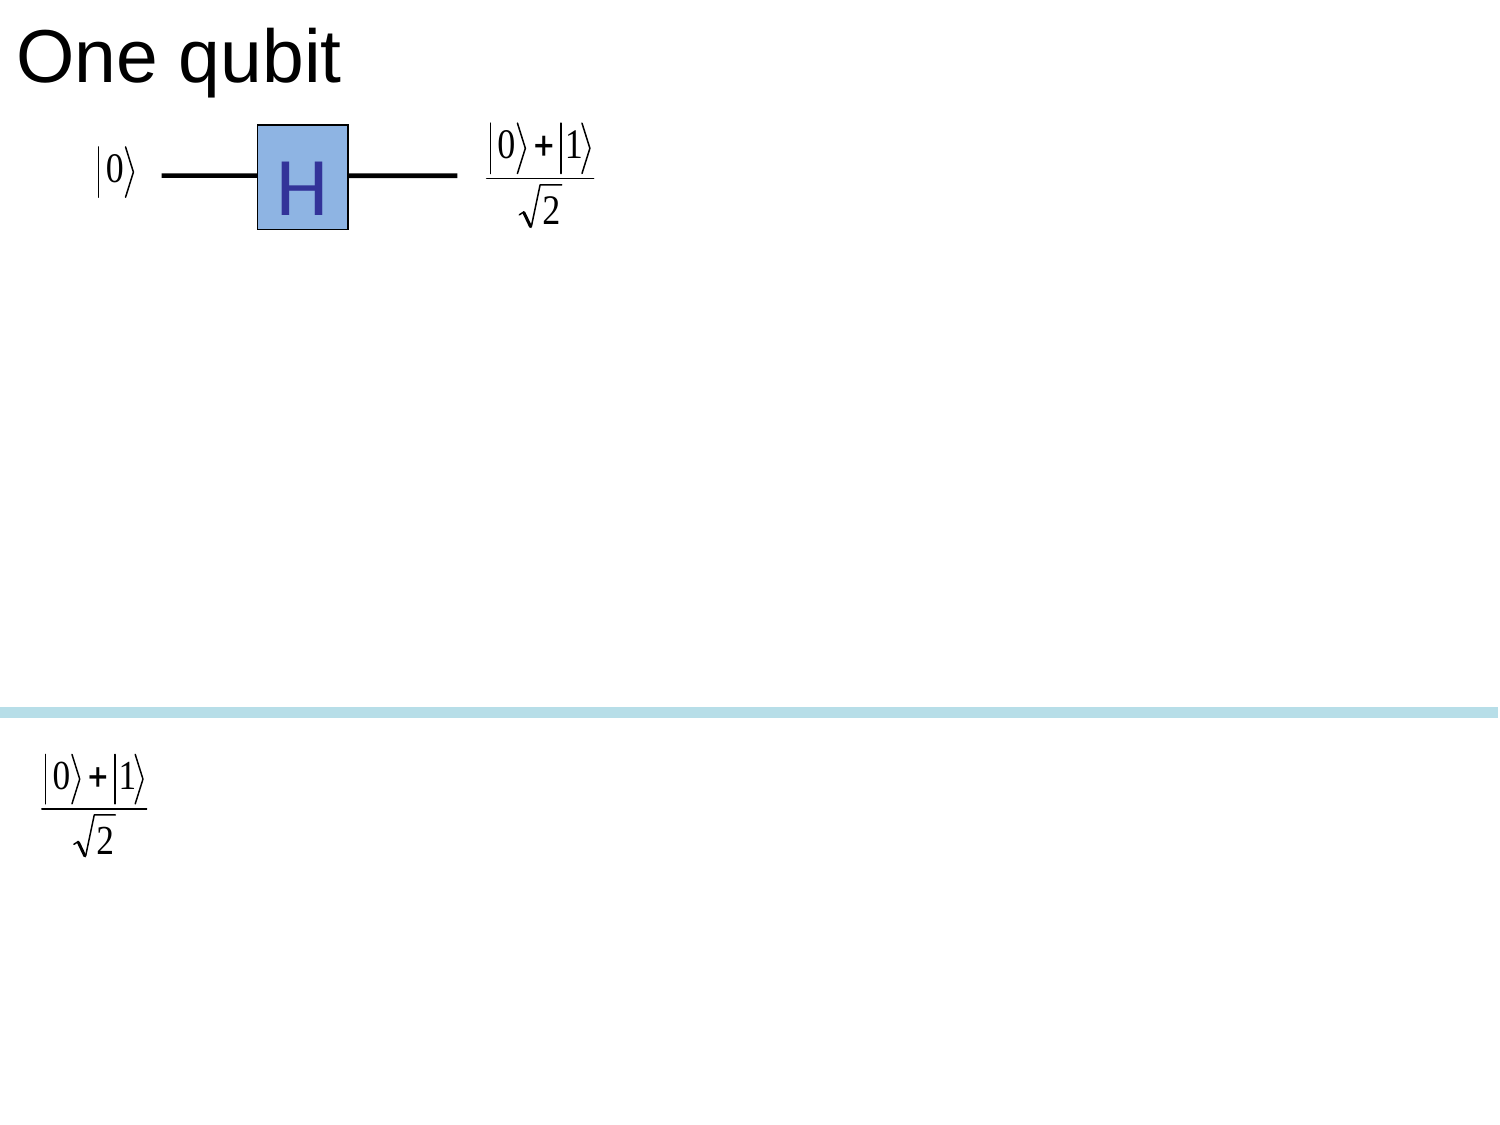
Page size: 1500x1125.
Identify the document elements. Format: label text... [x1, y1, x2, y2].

text_box One qubit [1, 0, 357, 105]
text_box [91, 112, 601, 263]
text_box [35, 746, 154, 868]
